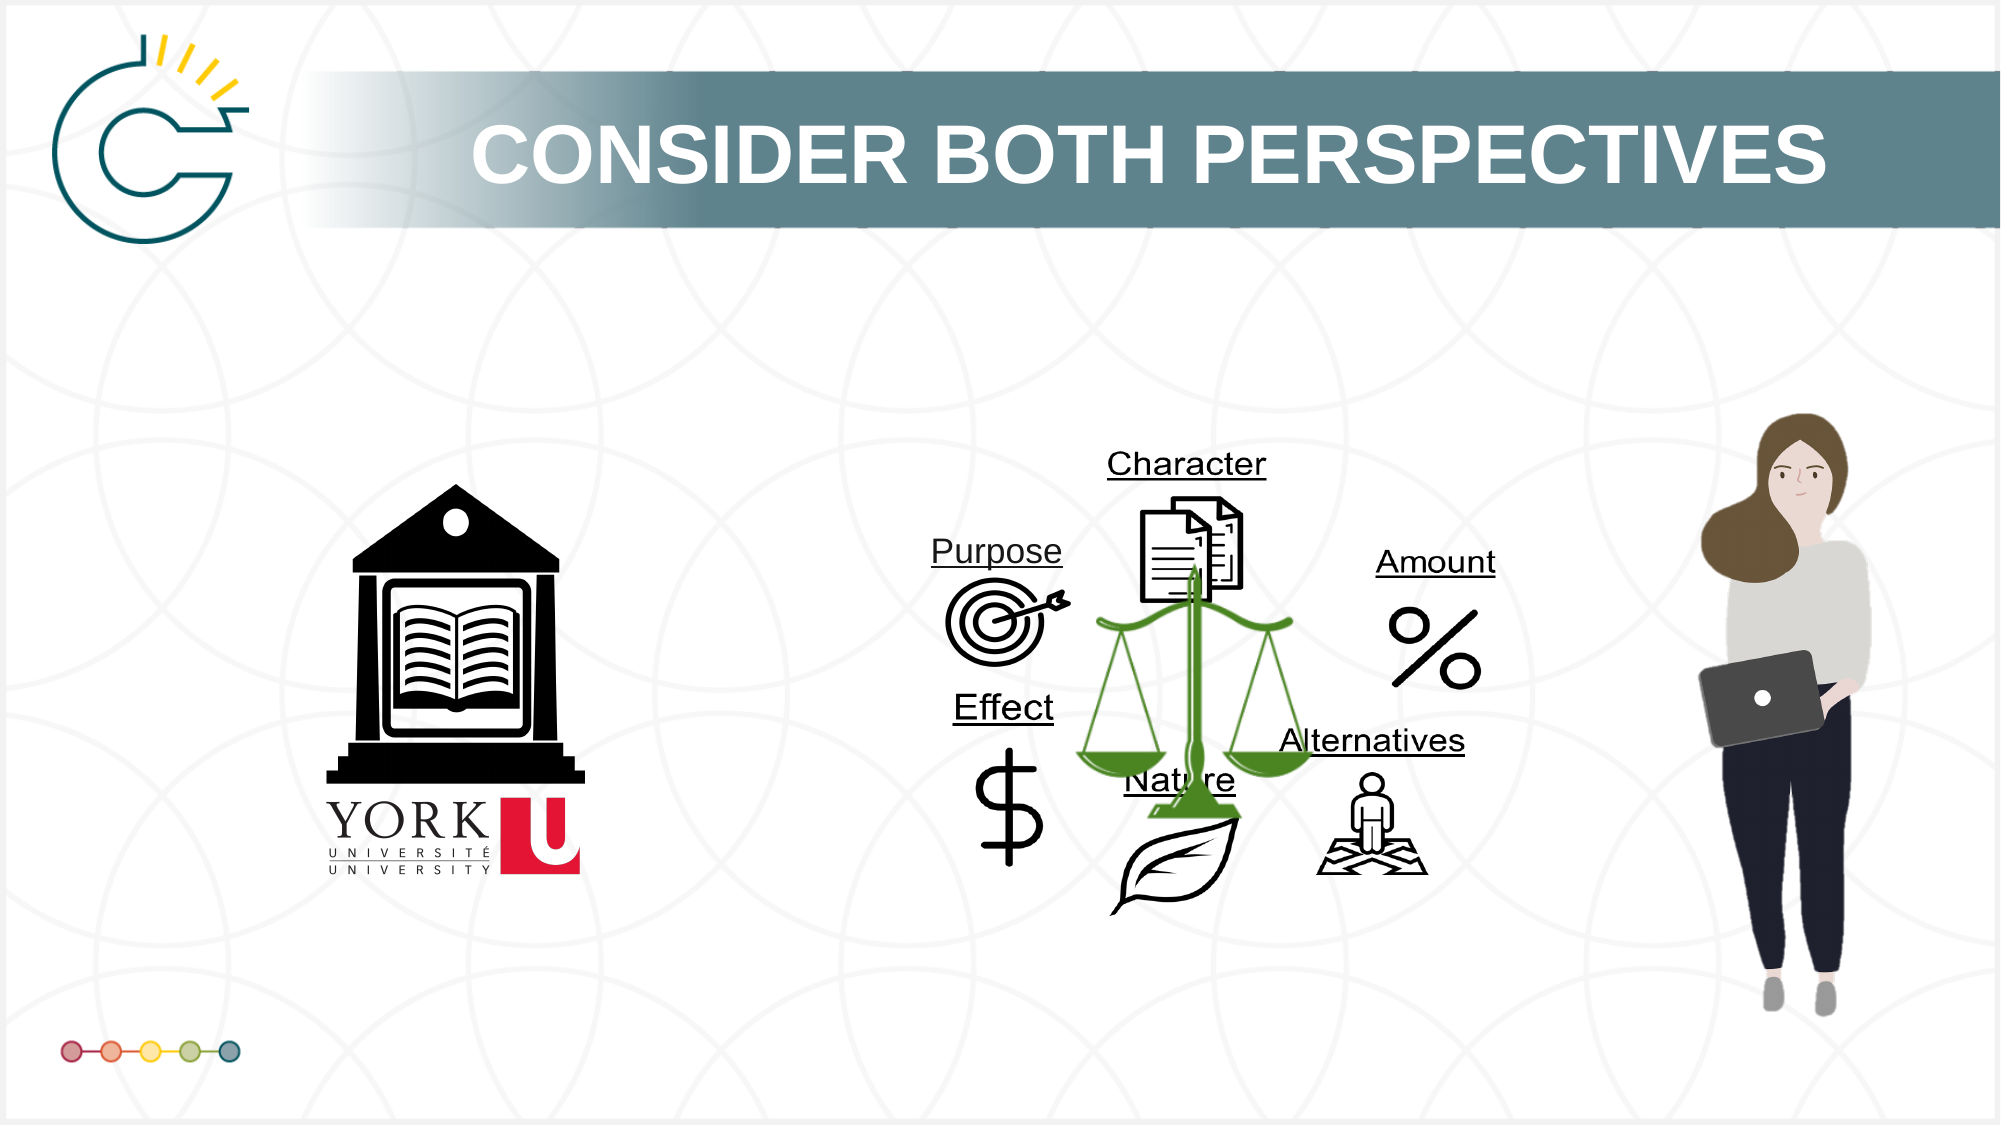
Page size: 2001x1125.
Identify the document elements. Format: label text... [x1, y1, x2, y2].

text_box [315, 484, 591, 884]
title CONSIDER BOTH PERSPECTIVES [438, 85, 1863, 240]
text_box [915, 433, 1517, 921]
picture [0, 0, 2001, 1125]
